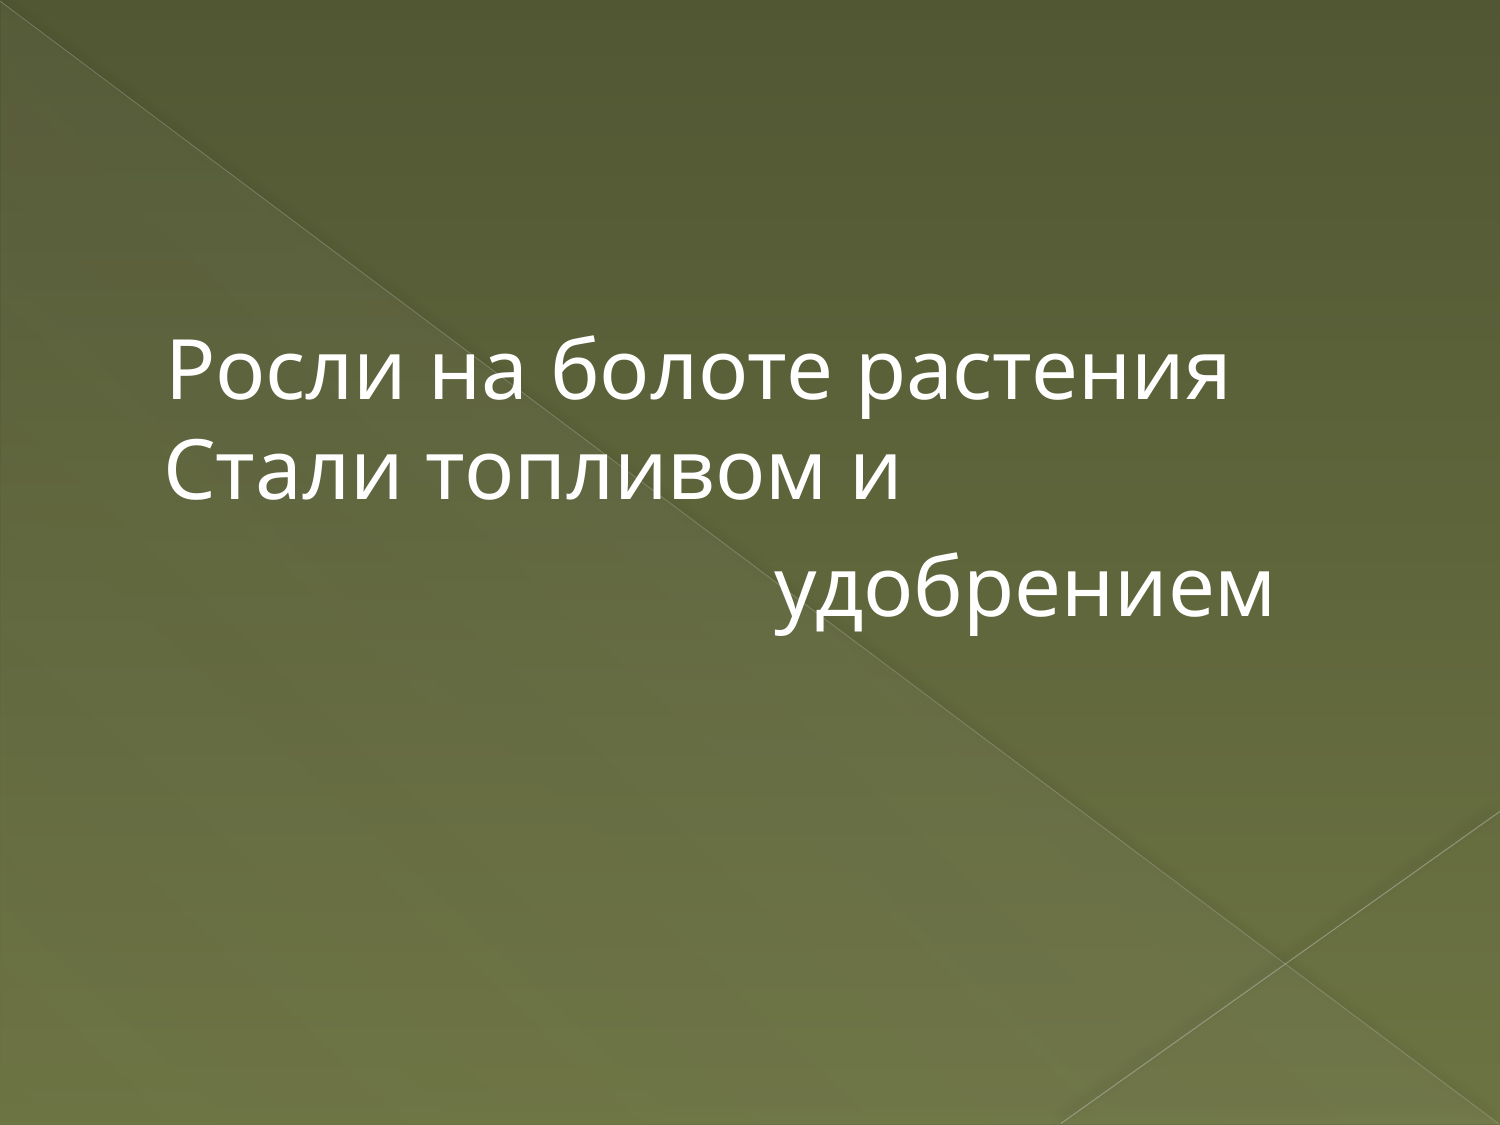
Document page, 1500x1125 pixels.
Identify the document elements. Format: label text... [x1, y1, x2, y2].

list Росли на болоте растения Стали топливом и удобрением [75, 308, 1425, 1059]
